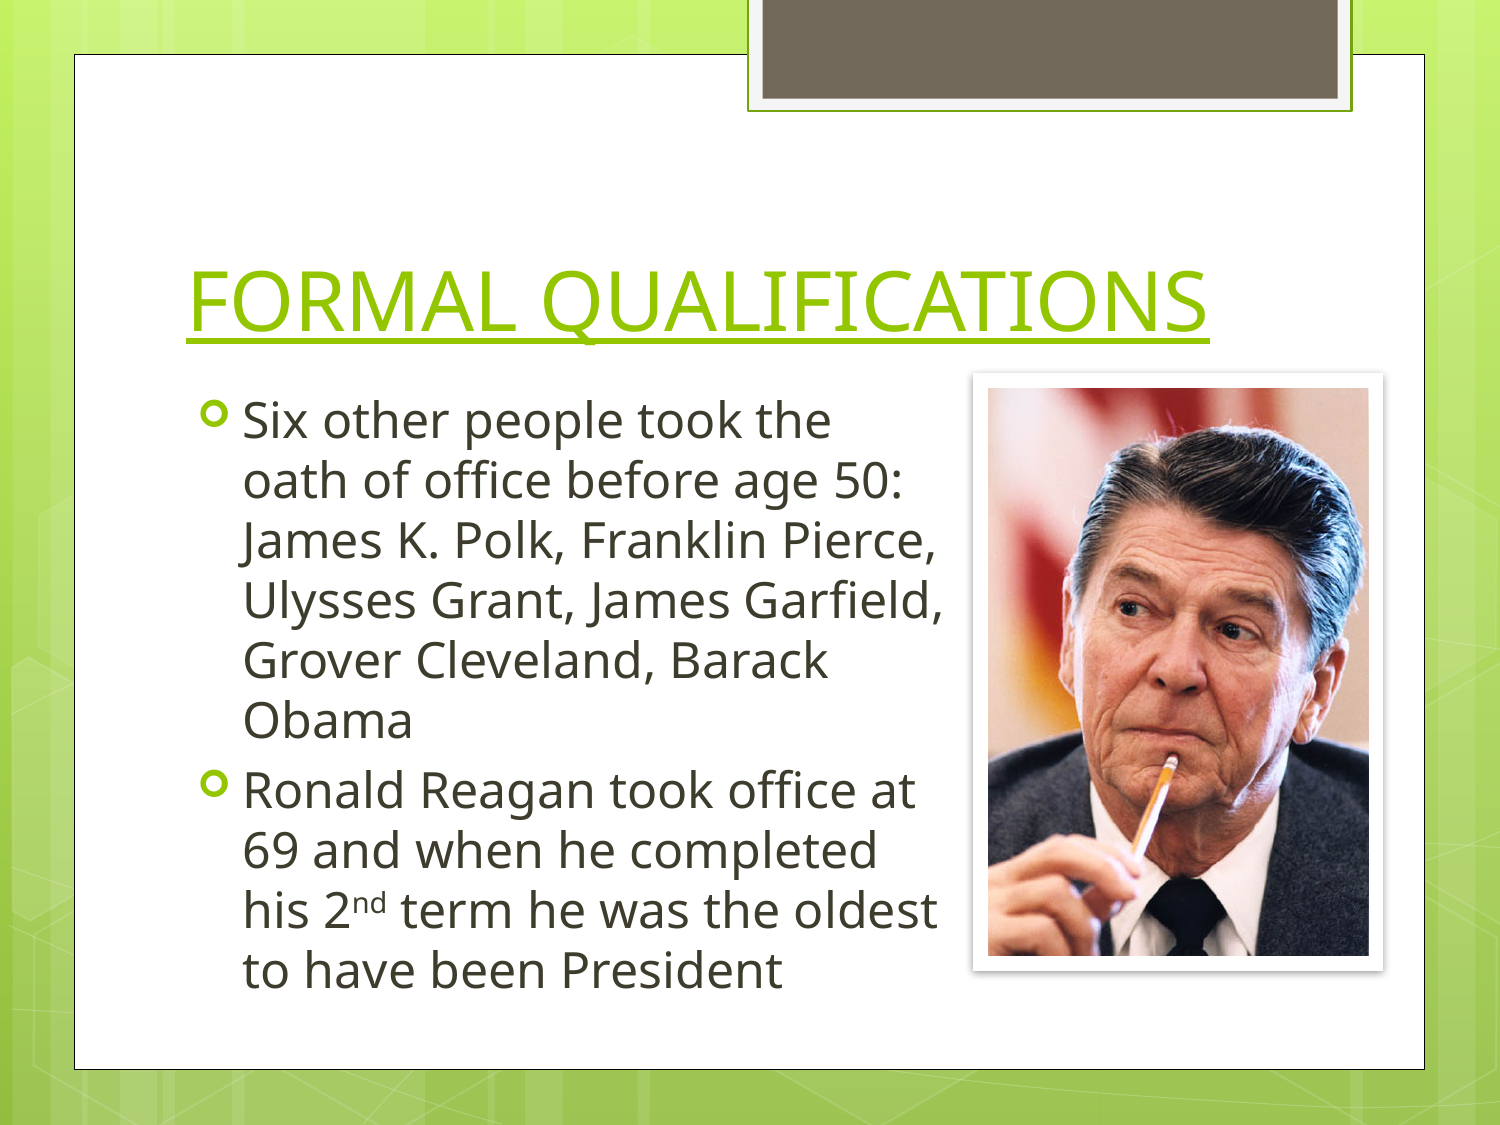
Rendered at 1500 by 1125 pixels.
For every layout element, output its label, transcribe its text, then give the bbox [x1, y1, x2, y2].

title FORMAL QUALIFICATIONS [171, 168, 1324, 357]
list Six other people took the oath of office before age 50: James K. Polk, Franklin Pierce, Ulysses Grant, James Garfield, Grover Cleveland, Barack Obama Ronald Reagan took office at 69 and when he completed his 2nd term he was the oldest to have been President [171, 381, 963, 1038]
picture [987, 387, 1369, 957]
